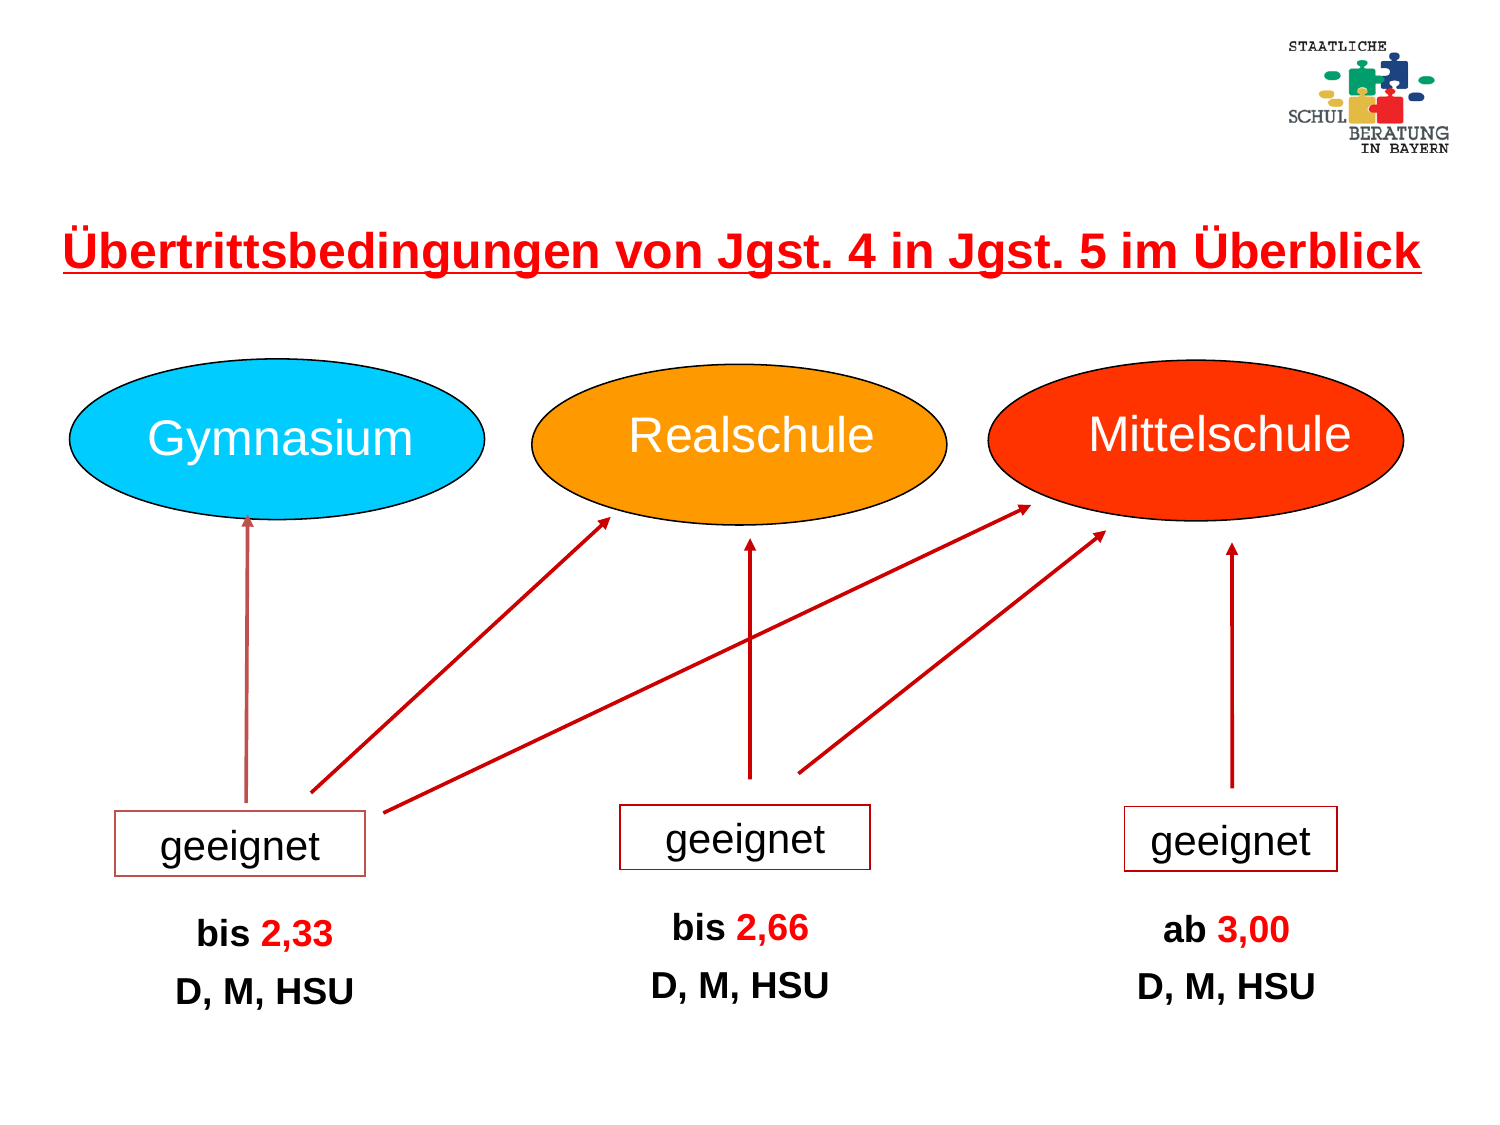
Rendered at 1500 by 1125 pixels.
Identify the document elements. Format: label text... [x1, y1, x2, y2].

text_box Übertrittsbedingungen von Jgst. 4 in Jgst. 5 im Überblick [29, 211, 1456, 287]
text_box ab 3,00 D, M, HSU [1095, 897, 1358, 1015]
text_box bis 2,66 D, M, HSU [590, 895, 891, 1013]
text_box [241, 514, 254, 804]
text_box bis 2,33 D, M, HSU [114, 901, 415, 1019]
text_box [798, 530, 1107, 774]
text_box geeignet [114, 811, 365, 876]
text_box [751, 504, 1032, 639]
picture [1277, 30, 1465, 153]
text_box Gymnasium [91, 397, 442, 473]
text_box [69, 358, 485, 520]
text_box [988, 360, 1404, 521]
text_box geeignet [620, 804, 871, 870]
text_box geeignet [1124, 806, 1337, 872]
text_box [310, 516, 611, 794]
text_box [743, 538, 757, 780]
text_box Mittelschule [1031, 394, 1382, 470]
text_box Realschule [572, 395, 923, 470]
text_box [531, 397, 947, 526]
text_box [1225, 542, 1239, 789]
text_box [576, 364, 903, 395]
